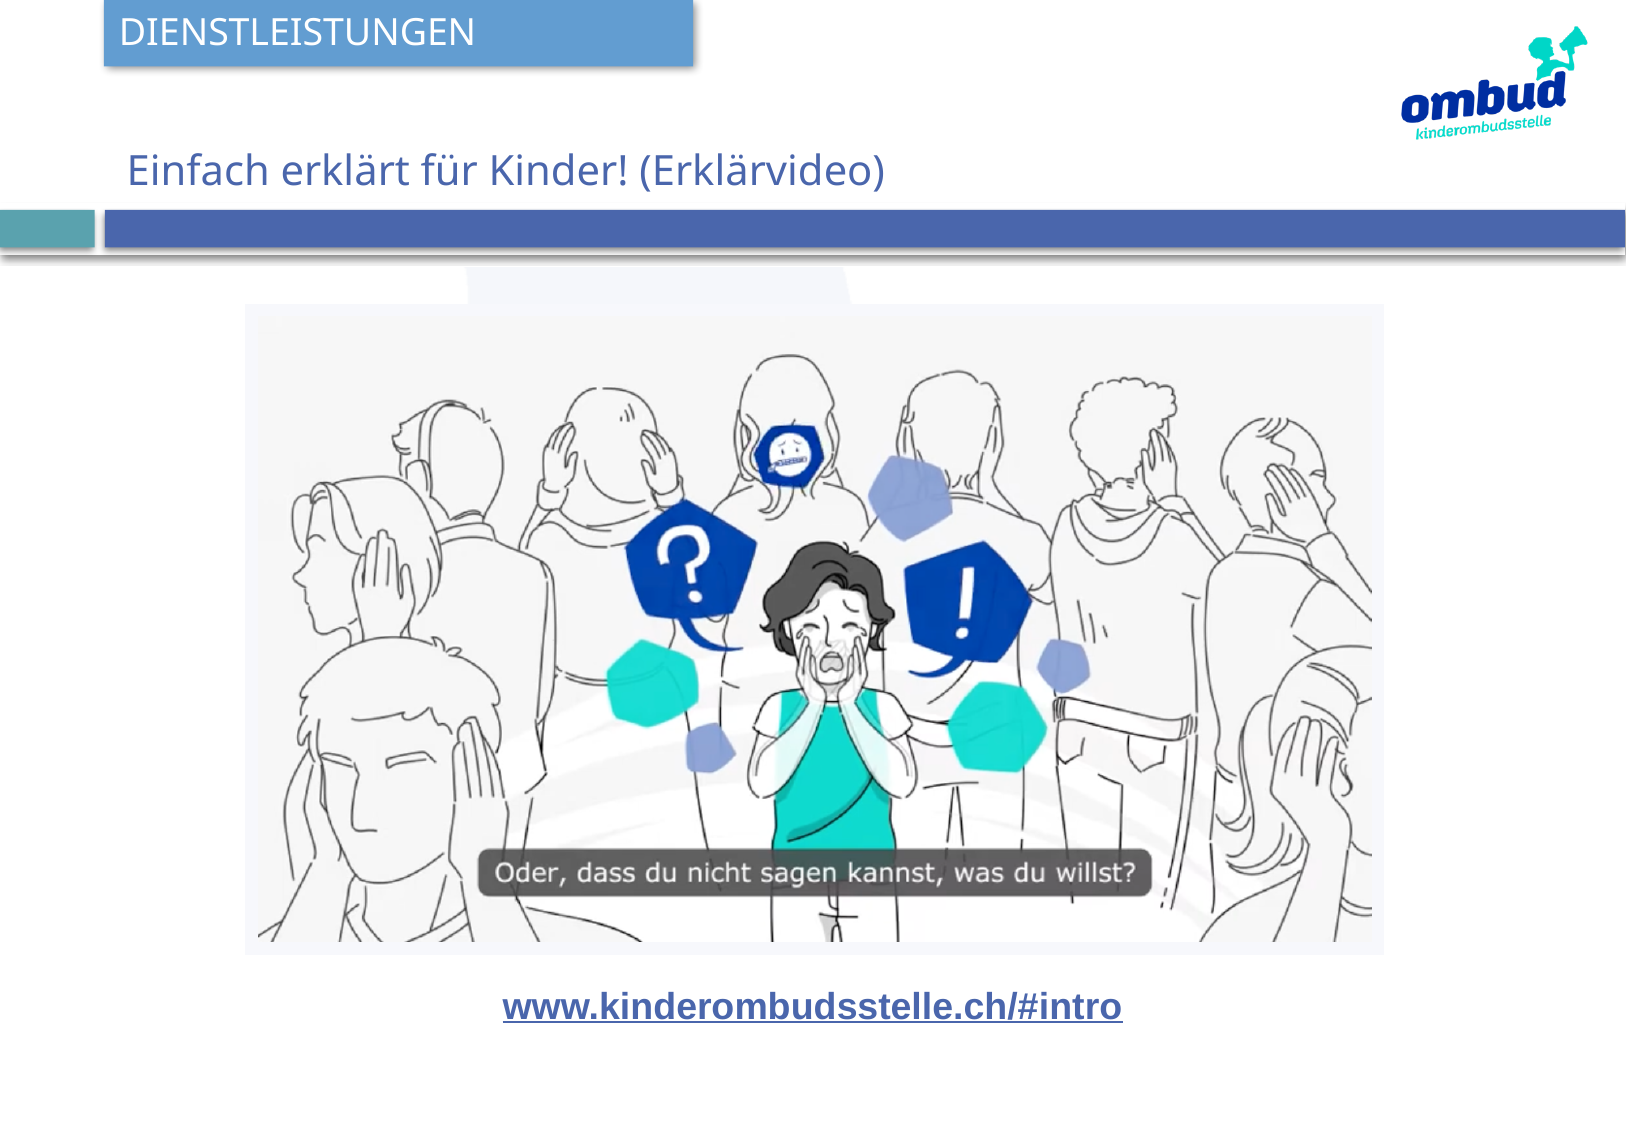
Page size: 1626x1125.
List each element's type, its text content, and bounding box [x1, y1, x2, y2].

text_box www.kinderombudsstelle.ch/#intro [245, 974, 1380, 1035]
list DIENSTLEISTUNGEN [103, 0, 694, 67]
picture [1379, 7, 1609, 158]
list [218, 266, 1444, 965]
title Einfach erklärt für Kinder! (Erklärvideo) [111, 59, 1514, 278]
